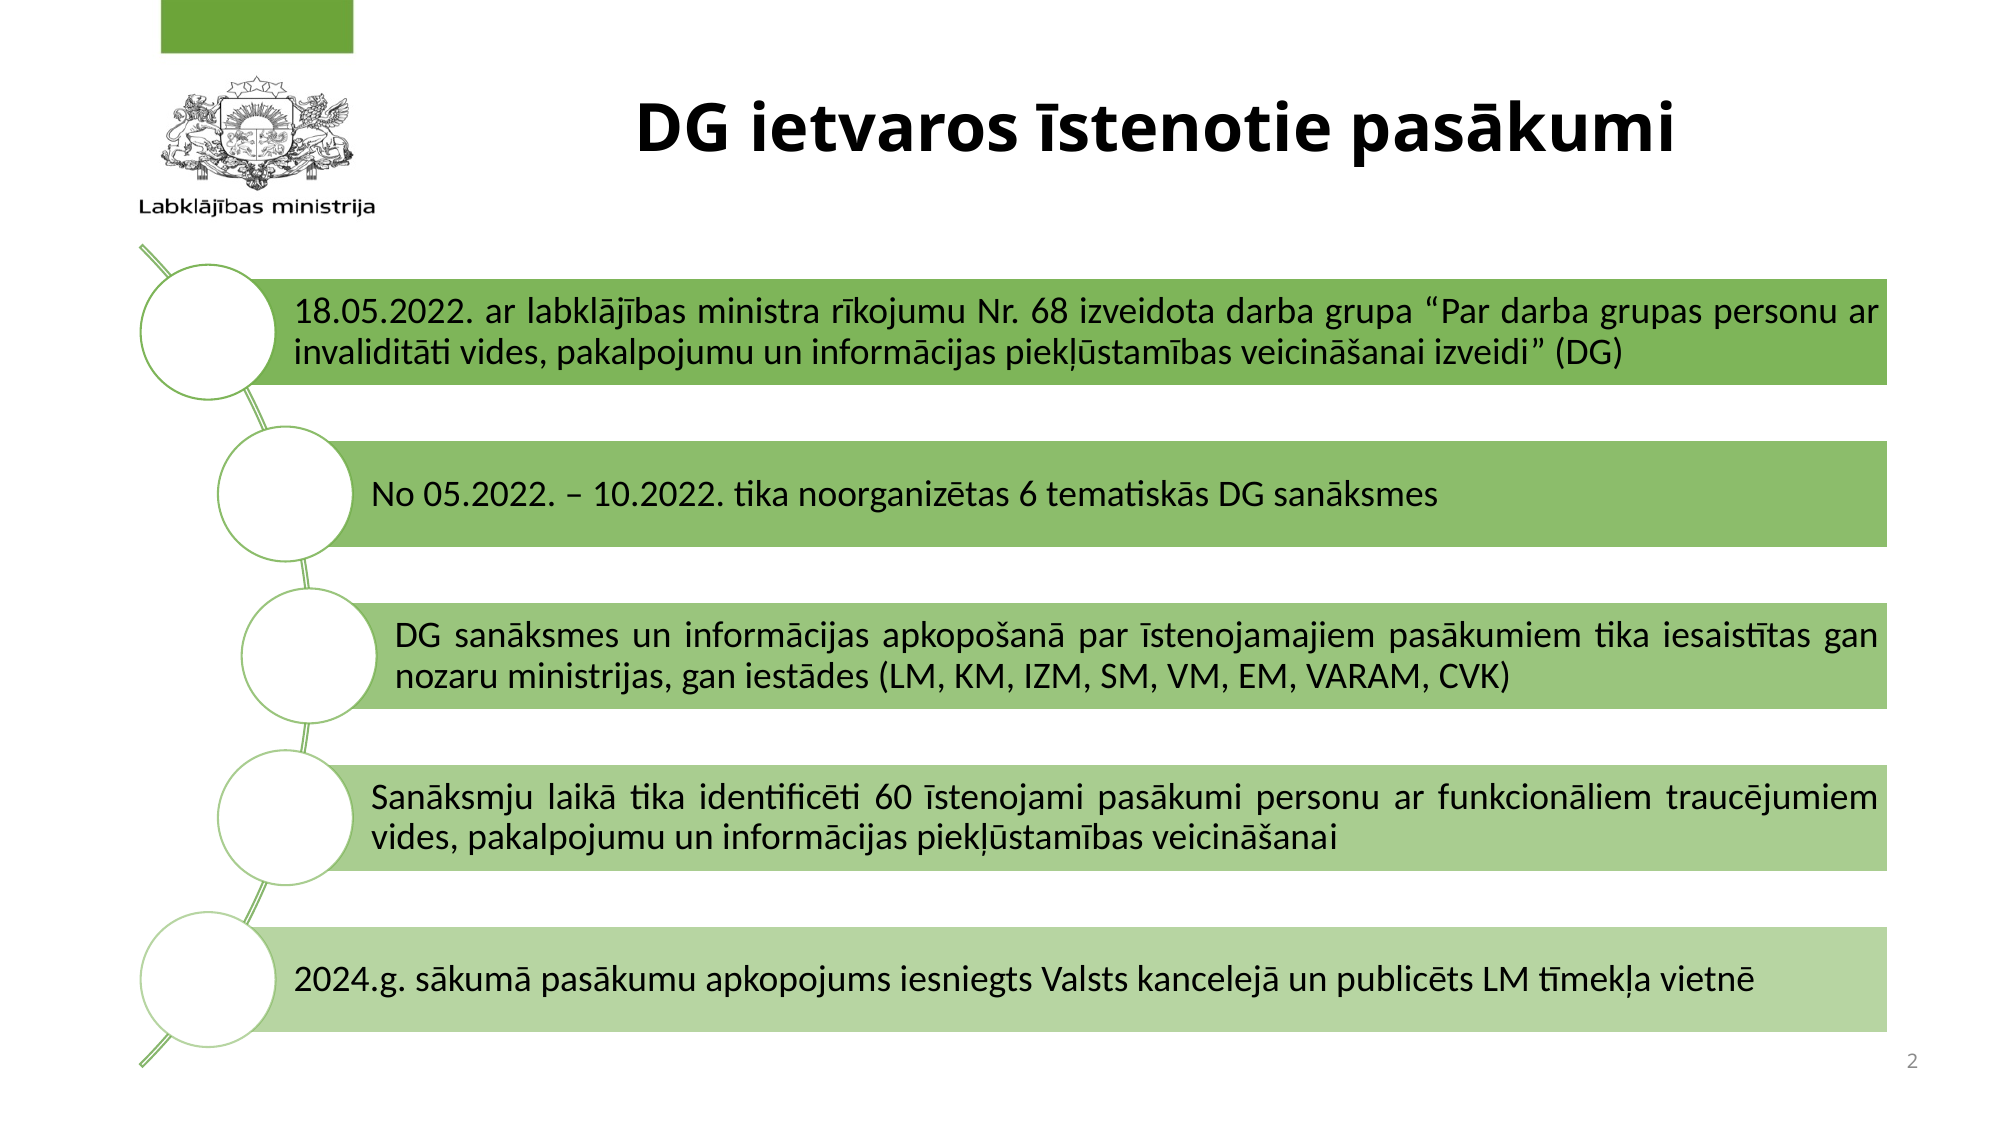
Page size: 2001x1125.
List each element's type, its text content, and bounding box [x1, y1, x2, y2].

slide_number 2 [1900, 1037, 1934, 1088]
picture [64, 0, 450, 322]
title DG ietvaros īstenotie pasākumi [423, 62, 1889, 197]
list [126, 224, 1900, 1088]
